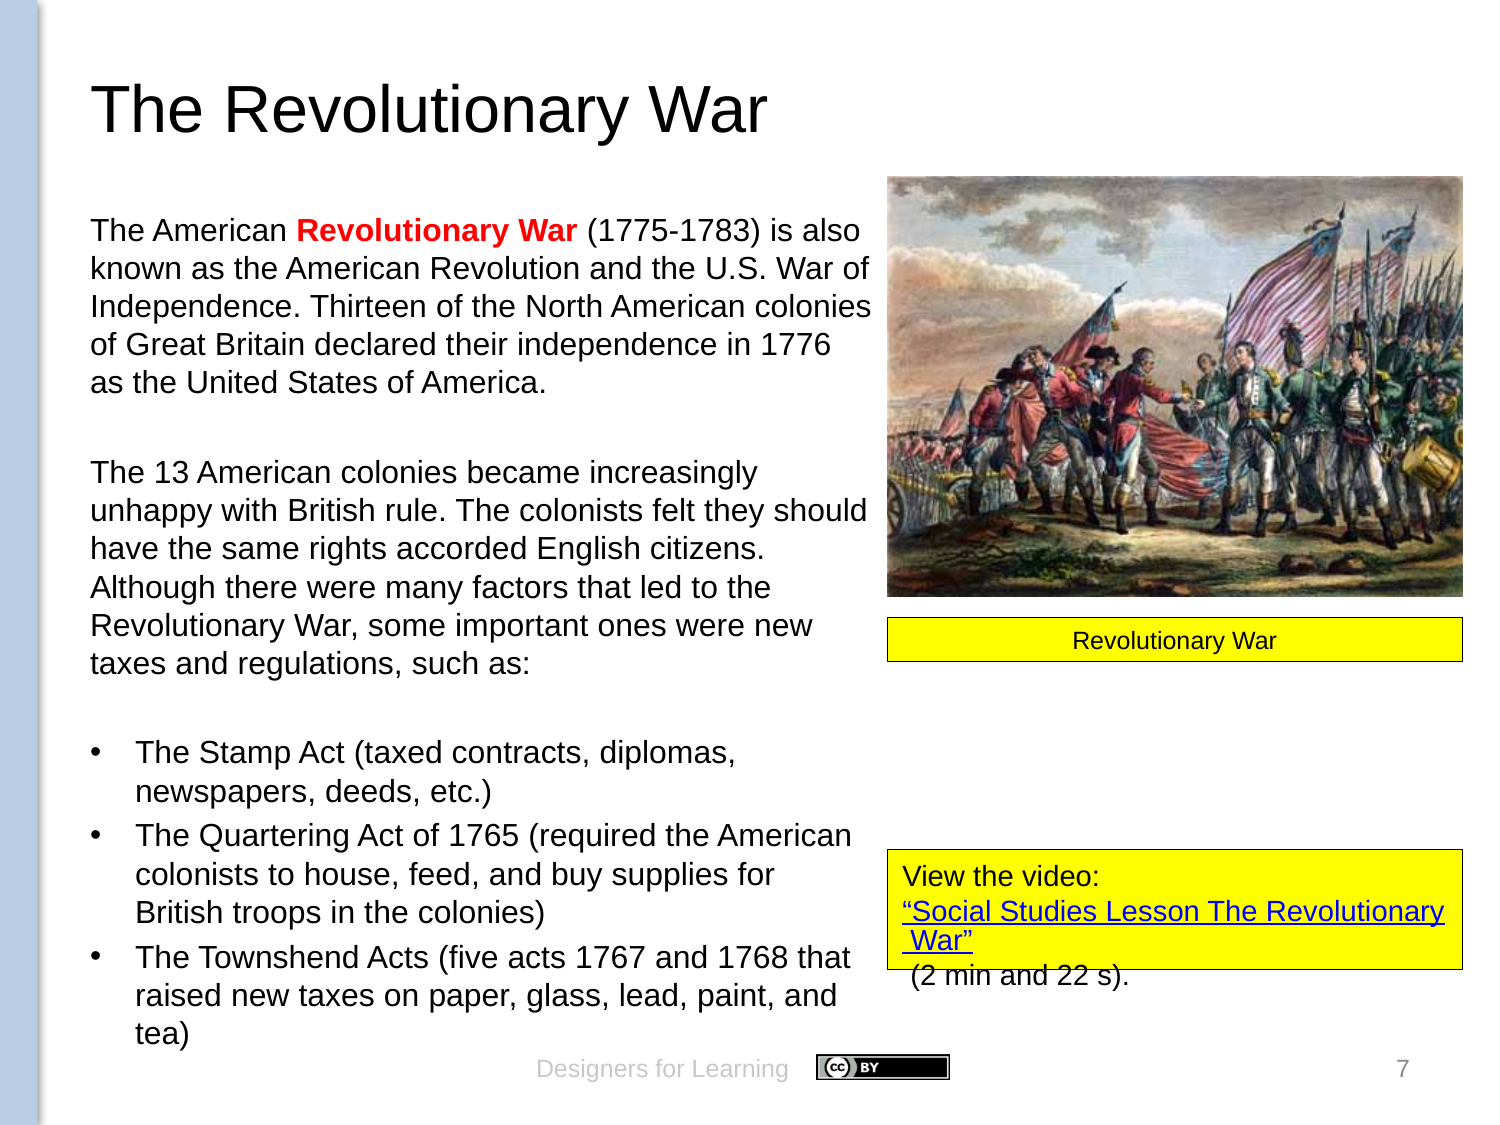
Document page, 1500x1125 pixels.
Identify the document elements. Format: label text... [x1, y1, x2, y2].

title The Revolutionary War [75, 12, 1425, 200]
text_box Revolutionary War [887, 617, 1463, 662]
picture [817, 1054, 950, 1080]
picture [887, 176, 1463, 597]
list The American Revolutionary War (1775-1783) is also known as the American Revolution and the U.S. War of Independence. Thirteen of the North American colonies of Great Britain declared their independence in 1776 as the United States of America. The 13 American colonies became increasingly unhappy with British rule. The colonists felt they should have the same rights accorded English citizens. Although there were many factors that led to the Revolutionary War, some important ones were new taxes and regulations, such as: The Stamp Act (taxed contracts, diplomas, newspapers, deeds, etc.) The Quartering Act of 1765 (required the American colonists to house, feed, and buy supplies for British troops in the colonies) The Townshend Acts (five acts 1767 and 1768 that raised new taxes on paper, glass, lead, paint, and tea) [75, 201, 888, 1063]
text_box View the video: “Social Studies Lesson The Revolutionary War” (2 min and 22 s). [887, 849, 1463, 970]
footer Designers for Learning [516, 1037, 817, 1098]
slide_number 7 [1074, 1037, 1425, 1098]
